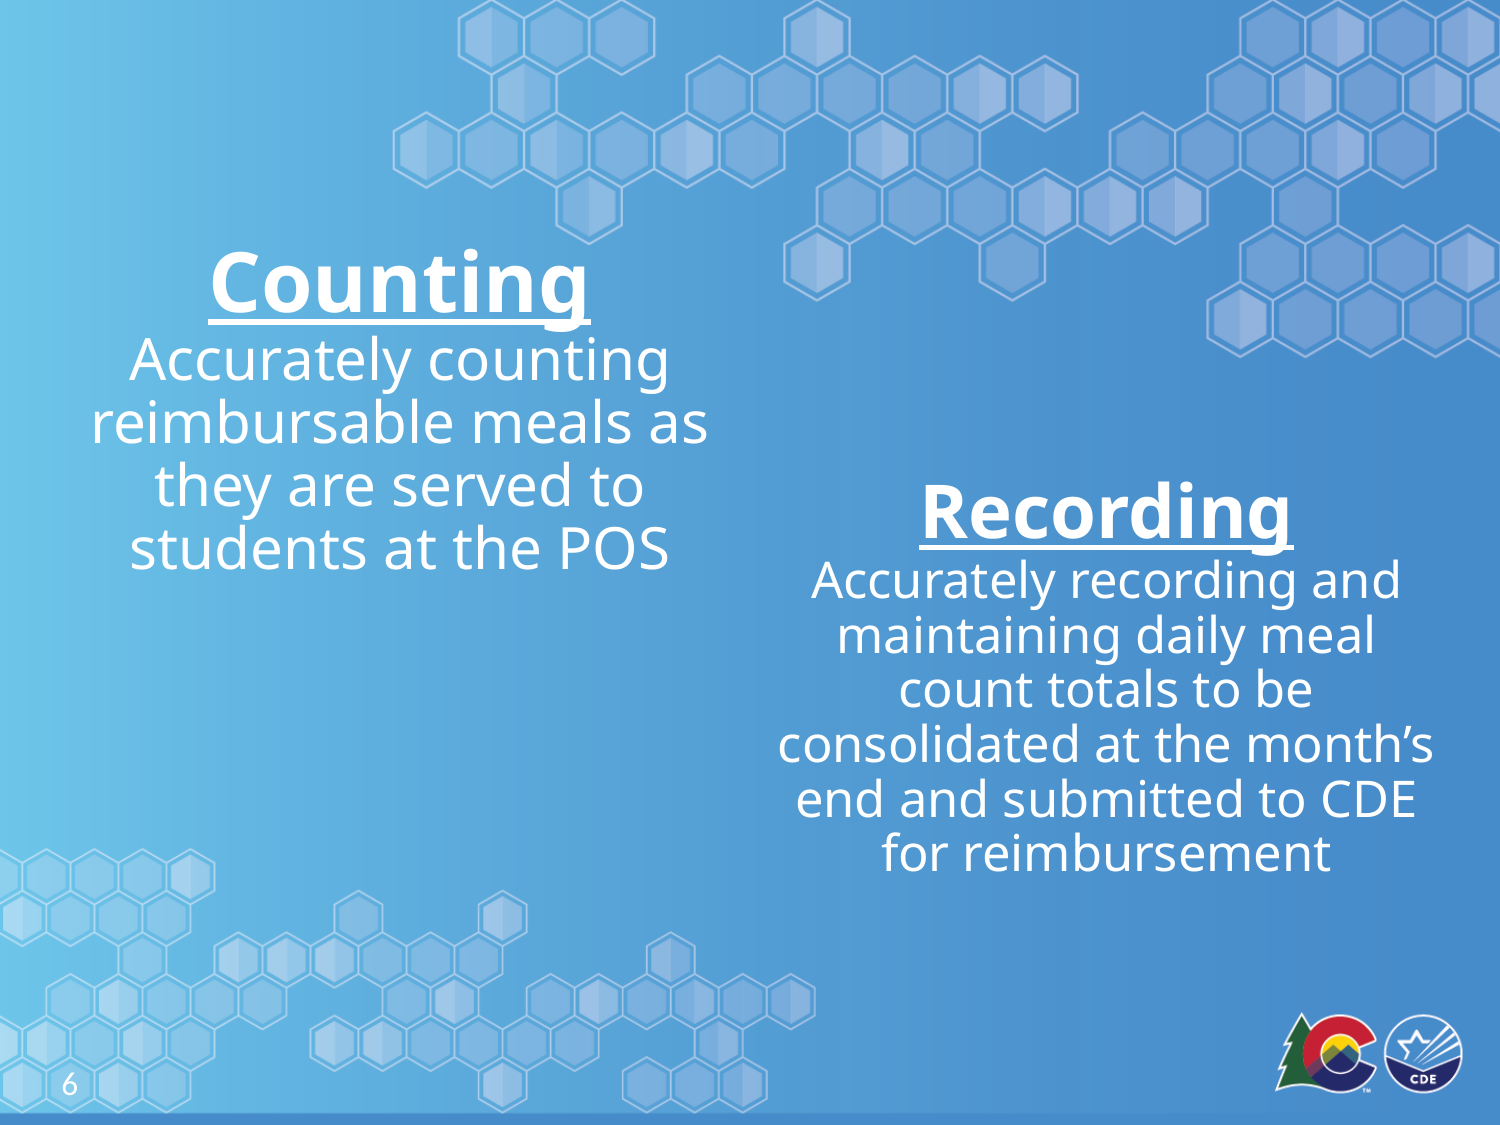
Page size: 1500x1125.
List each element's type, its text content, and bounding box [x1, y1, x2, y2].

picture [0, 0, 1500, 1125]
slide_number 6 [46, 1054, 385, 1115]
text_box Recording Accurately recording and maintaining daily meal count totals to be consolidated at the month’s end and submitted to CDE for reimbursement [753, 467, 1460, 932]
title Counting Accurately counting reimbursable meals as they are served to students at the POS [46, 233, 754, 621]
